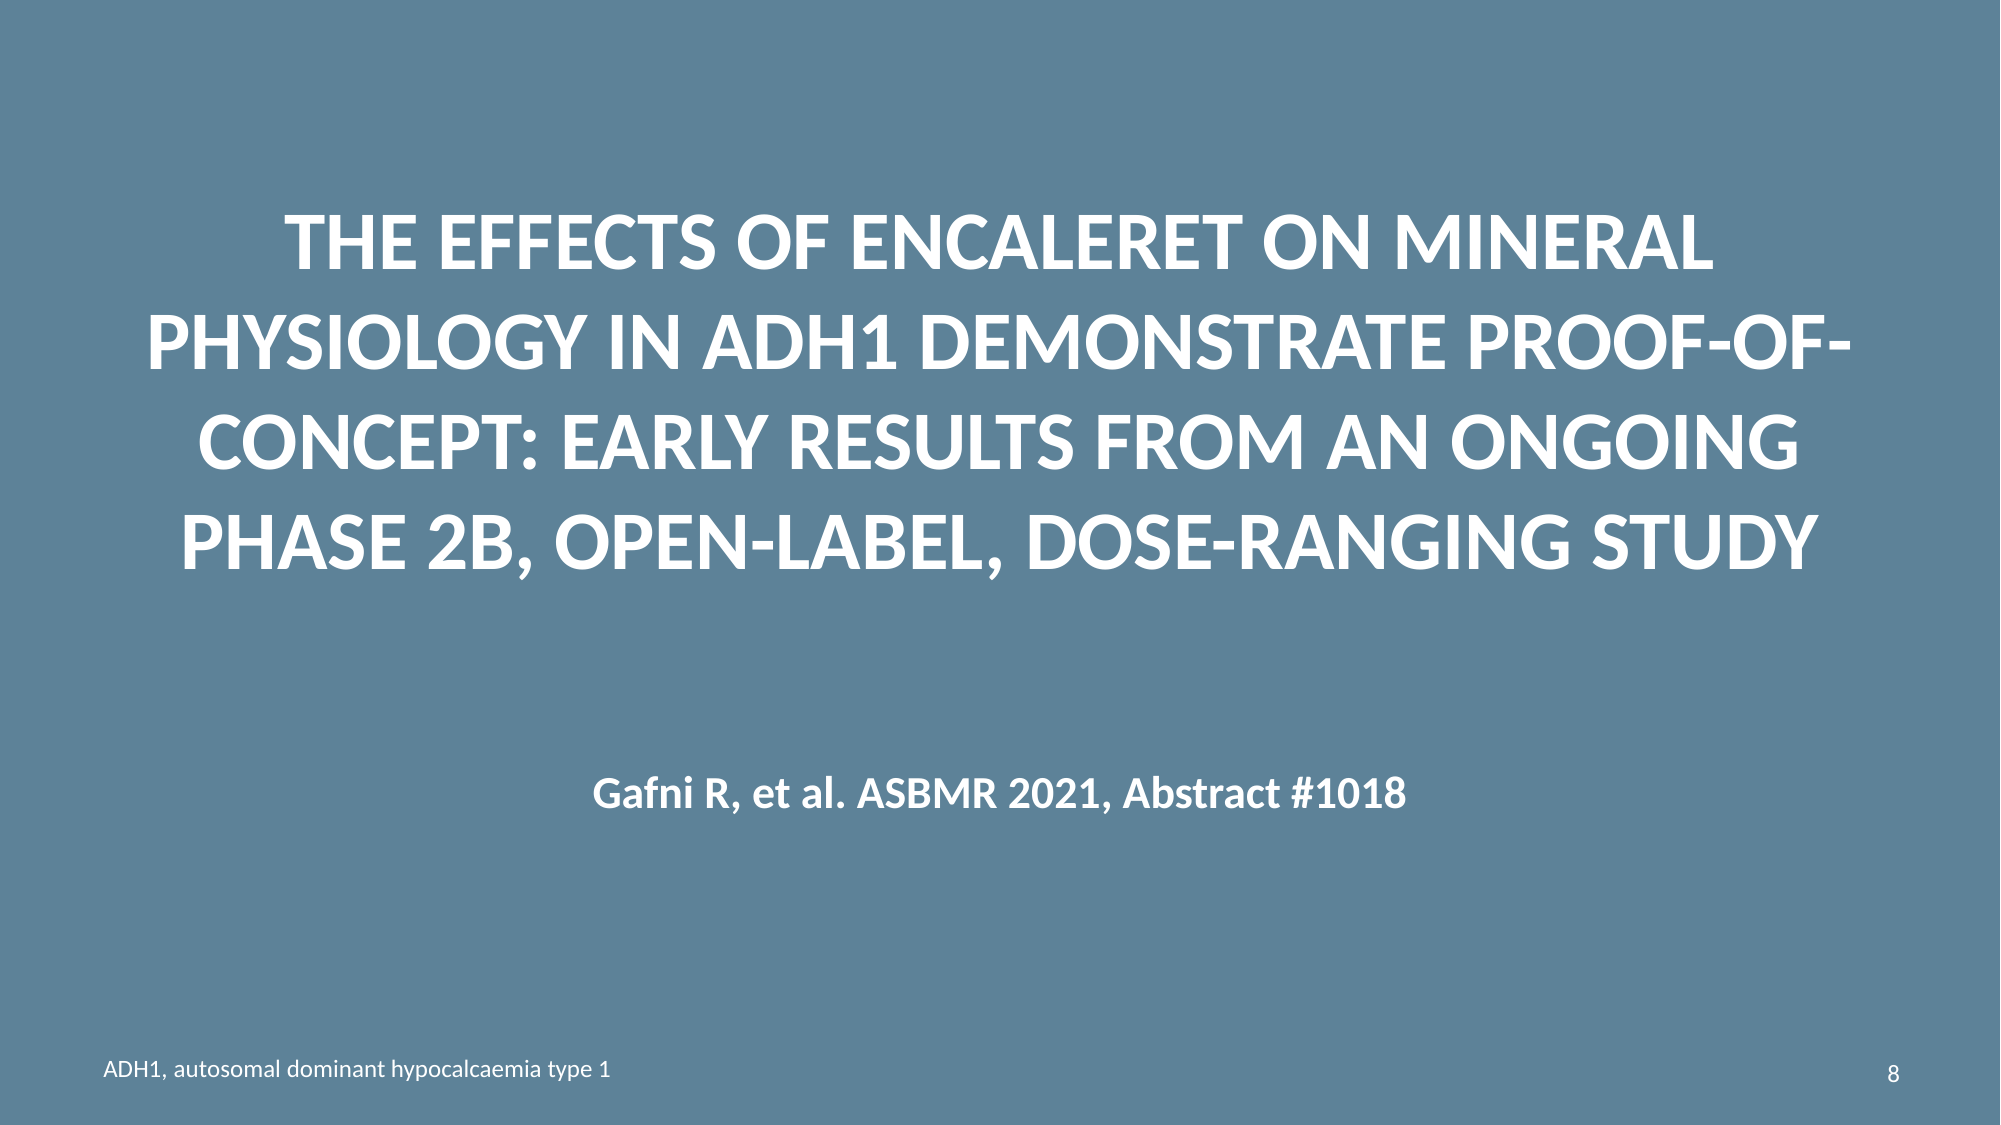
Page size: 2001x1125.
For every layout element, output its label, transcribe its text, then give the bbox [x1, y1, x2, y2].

slide_number 8 [1724, 1042, 1900, 1103]
subtitle Gafni R, et al. ASBMR 2021, Abstract #1018 [99, 763, 1900, 1035]
text_box ADH1, autosomal dominant hypocalcaemia type 1 [103, 1052, 618, 1083]
title The Effects of Encaleret on Mineral Physiology in ADH1 Demonstrate Proof-of-Concept: Early Results from an Ongoing Phase 2B, Open-Label, Dose-Ranging Study [99, 45, 1900, 728]
